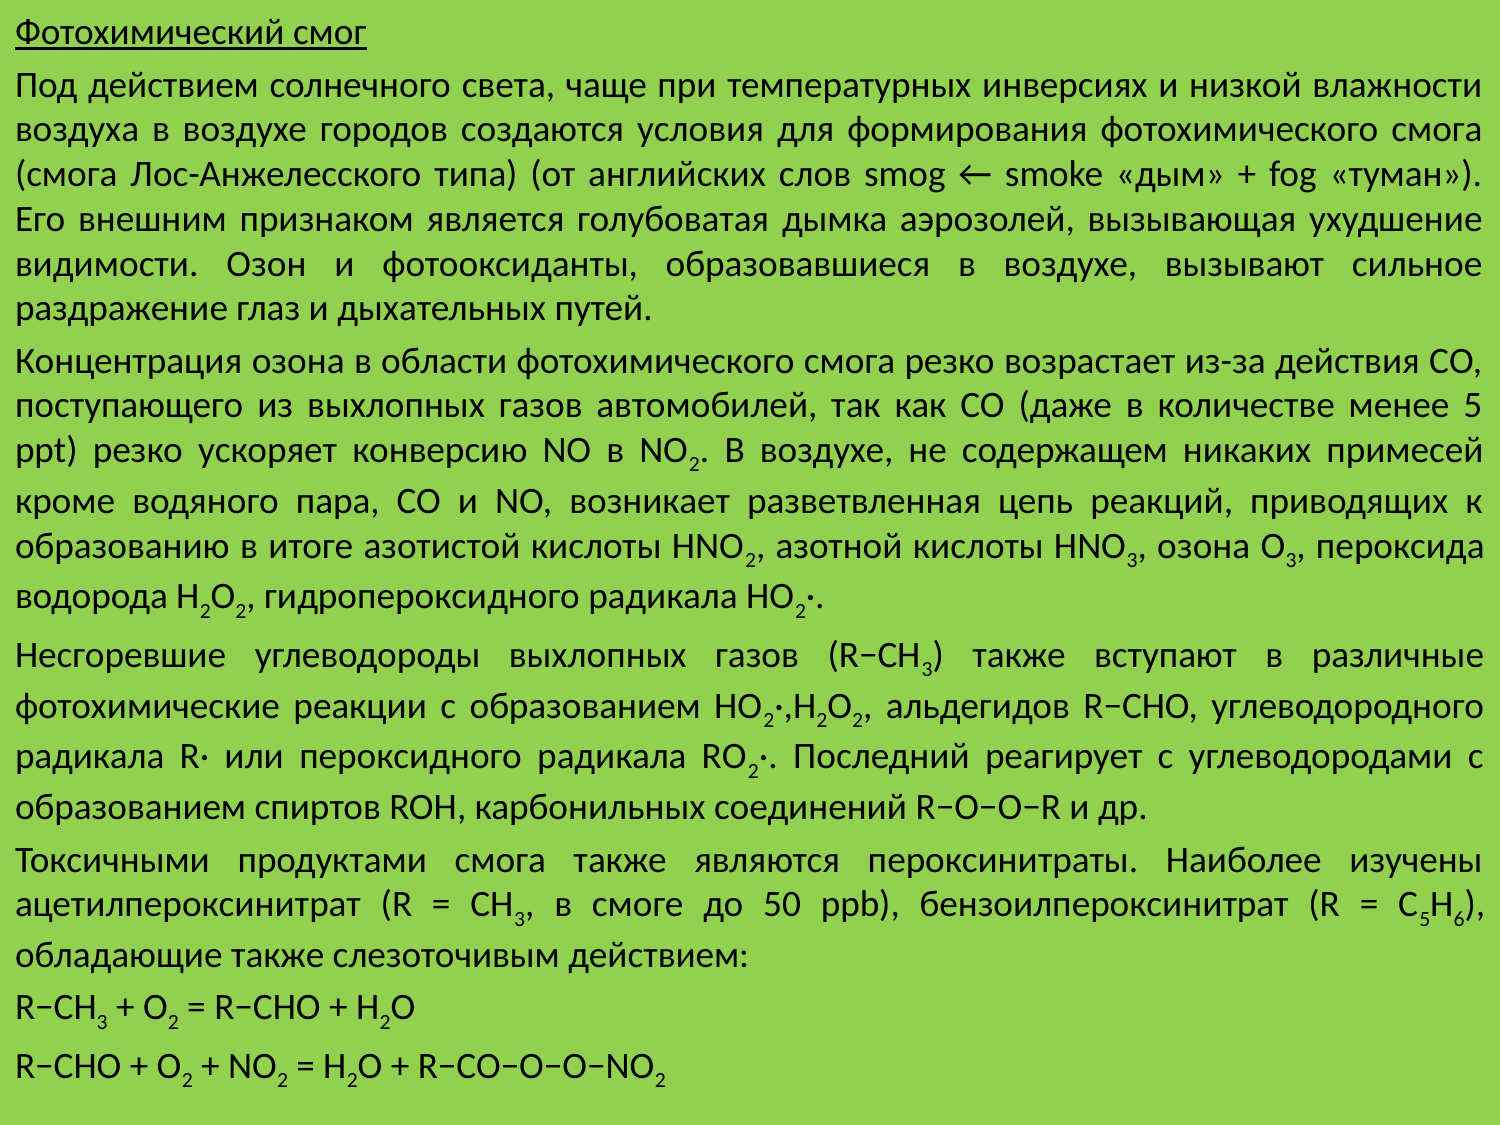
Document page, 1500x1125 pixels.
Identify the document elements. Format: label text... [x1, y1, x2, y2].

list Фотохимический смог Под действием солнечного света, чаще при температурных инверсиях и низкой влажности воздуха в воздухе городов создаются условия для формирования фотохимического смога (смога Лос-Анжелесского типа) (от английских слов smog ← smoke «дым» + fog «туман»). Его внешним признаком является голубоватая дымка аэрозолей, вызывающая ухудшение видимости. Озон и фотооксиданты, образовавшиеся в воздухе, вызывают сильное раздражение глаз и дыхательных путей. Концентрация озона в области фотохимического смога резко возрастает из-за действия СО, поступающего из выхлопных газов автомобилей, так как СО (даже в количестве менее 5 ppt) резко ускоряет конверсию NO в NO2. В воздухе, не содержащем никаких примесей кроме водяного пара, CO и NO, возникает разветвленная цепь реакций, приводящих к образованию в итоге азотистой кислоты HNO2, азотной кислоты HNO3, озона О3, пероксида водорода Н2О2, гидропероксидного радикала НО2·. Несгоревшие углеводороды выхлопных газов (R−CH3) также вступают в различные фотохимические реакции с образованием НО2·,Н2О2, альдегидов R−CHO, углеводородного радикала R· или пероксидного радикала RО2·. Последний реагирует с углеводородами с образованием спиртов ROH, карбонильных соединений R−O−O−R и др. Токсичными продуктами смога также являются пероксинитраты. Наиболее изучены ацетилпероксинитрат (R = CH3, в смоге до 50 ppb), бензоилпероксинитрат (R = C5H6), обладающие также слезоточивым действием: R−CH3 + О2 = R−CHO + H2O R−CHO + О2 + NO2 = H2O + R−CO−О−O−NO2 [0, 0, 1500, 1125]
